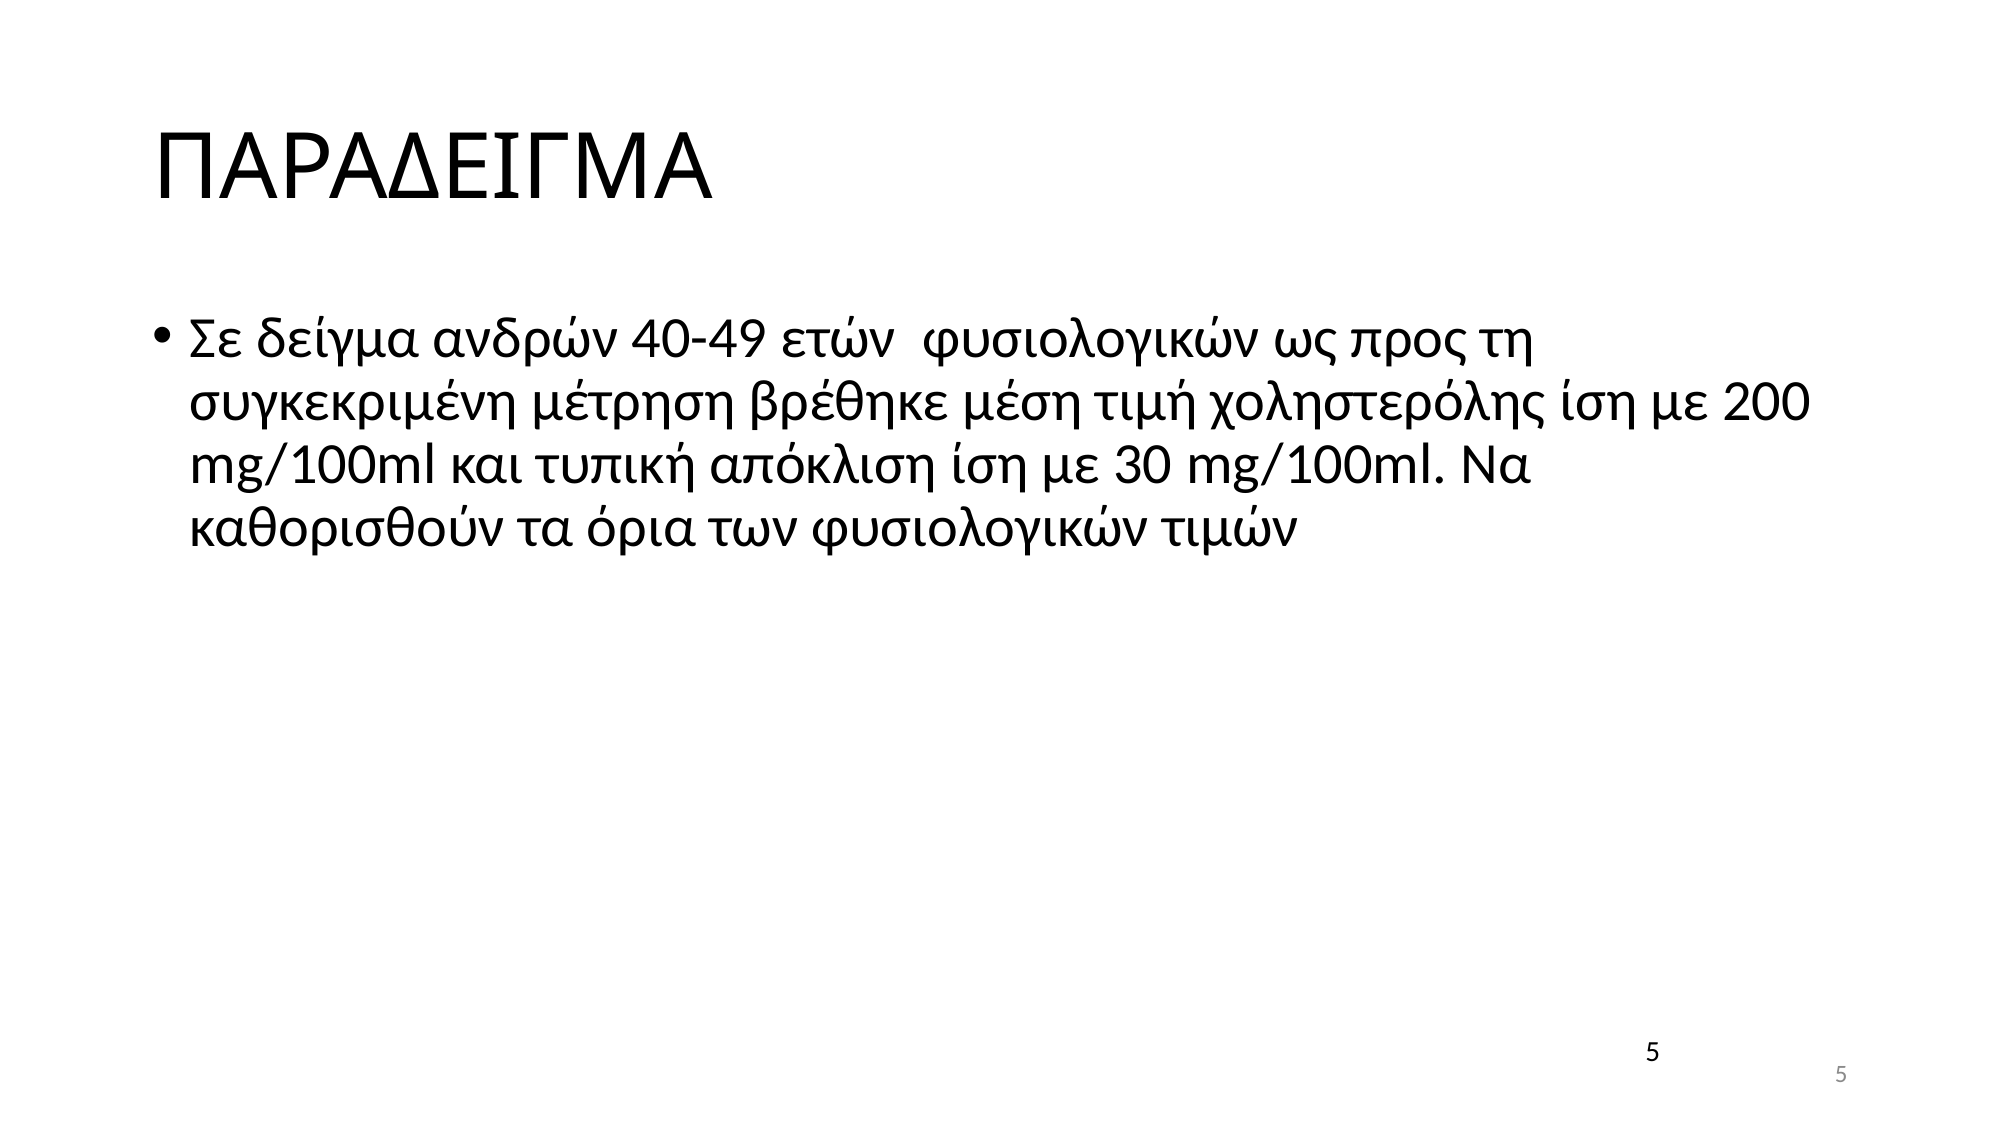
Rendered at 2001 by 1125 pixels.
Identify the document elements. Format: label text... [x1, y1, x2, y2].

list Σε δείγμα ανδρών 40-49 ετών φυσιολογικών ως προς τη συγκεκριμένη μέτρηση βρέθηκε μέση τιμή χοληστερόλης ίση με 200 mg/100ml και τυπική απόκλιση ίση με 30 mg/100ml. Να καθορισθούν τα όρια των φυσιολογικών τιμών [137, 299, 1863, 1014]
slide_number 5 [1675, 1042, 1863, 1103]
title ΠΑΡΑΔΕΙΓΜΑ [137, 59, 1863, 278]
text_box 5 [1325, 1024, 1675, 1103]
